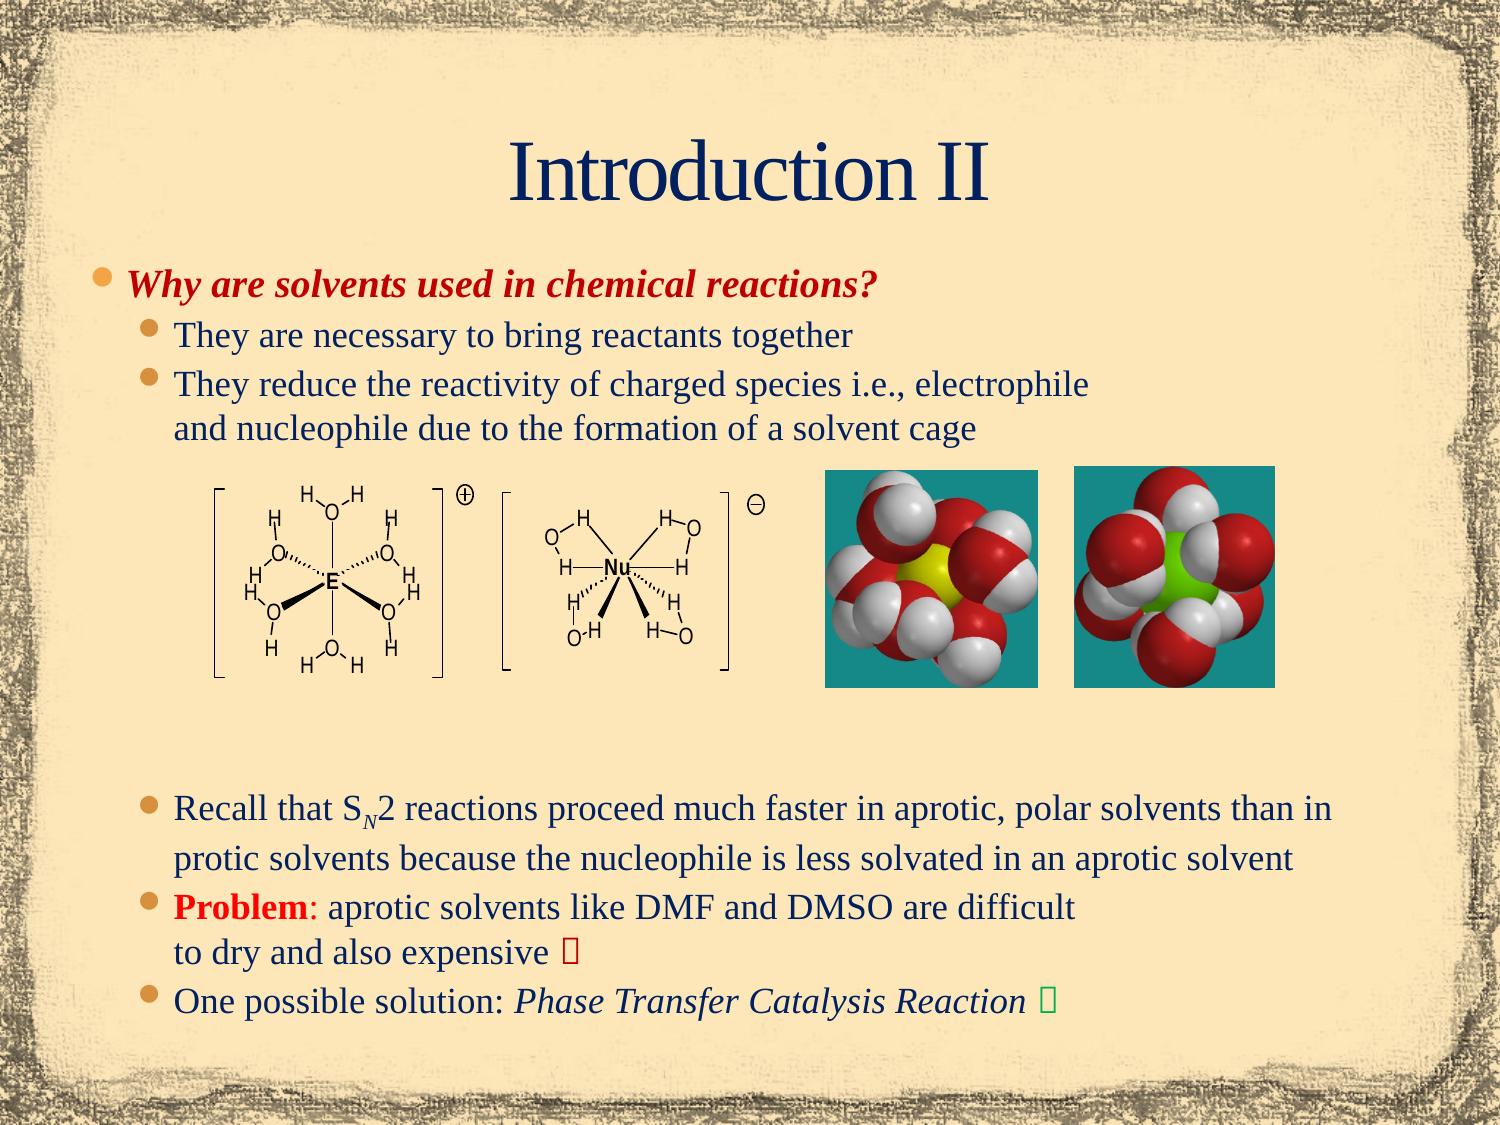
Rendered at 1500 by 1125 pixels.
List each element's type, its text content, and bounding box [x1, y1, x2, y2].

picture [210, 476, 770, 687]
title Introduction II [74, 24, 1425, 225]
picture [1074, 466, 1275, 688]
picture [825, 470, 1038, 688]
list Why are solvents used in chemical reactions? They are necessary to bring reactants together They reduce the reactivity of charged species i.e., electrophile and nucleophile due to the formation of a solvent cage Recall that SN2 reactions proceed much faster in aprotic, polar solvents than in protic solvents because the nucleophile is less solvated in an aprotic solvent Problem: aprotic solvents like DMF and DMSO are difficult to dry and also expensive  One possible solution: Phase Transfer Catalysis Reaction  [75, 249, 1425, 1038]
